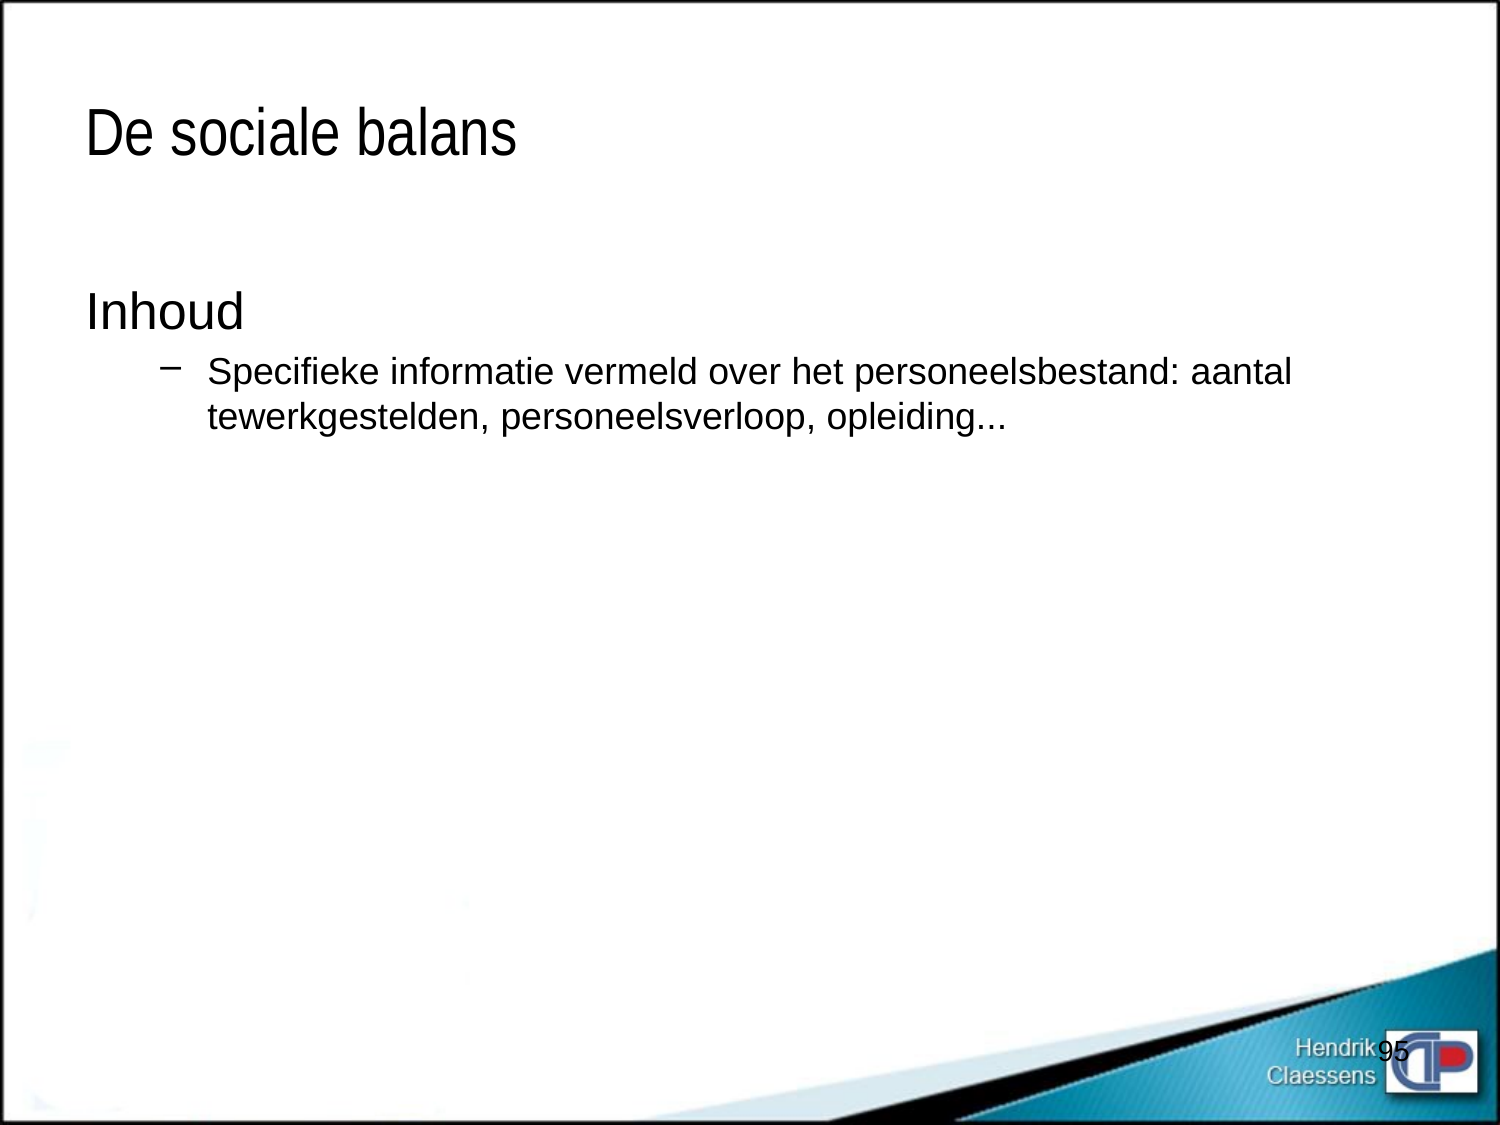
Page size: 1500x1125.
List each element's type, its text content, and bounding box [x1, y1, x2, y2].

picture [0, 0, 1500, 1125]
list Inhoud Specifieke informatie vermeld over het personeelsbestand: aantal tewerkgestelden, personeelsverloop, opleiding... [70, 269, 1430, 961]
title De sociale balans [70, 35, 1346, 223]
slide_number 95 [1074, 1024, 1426, 1103]
